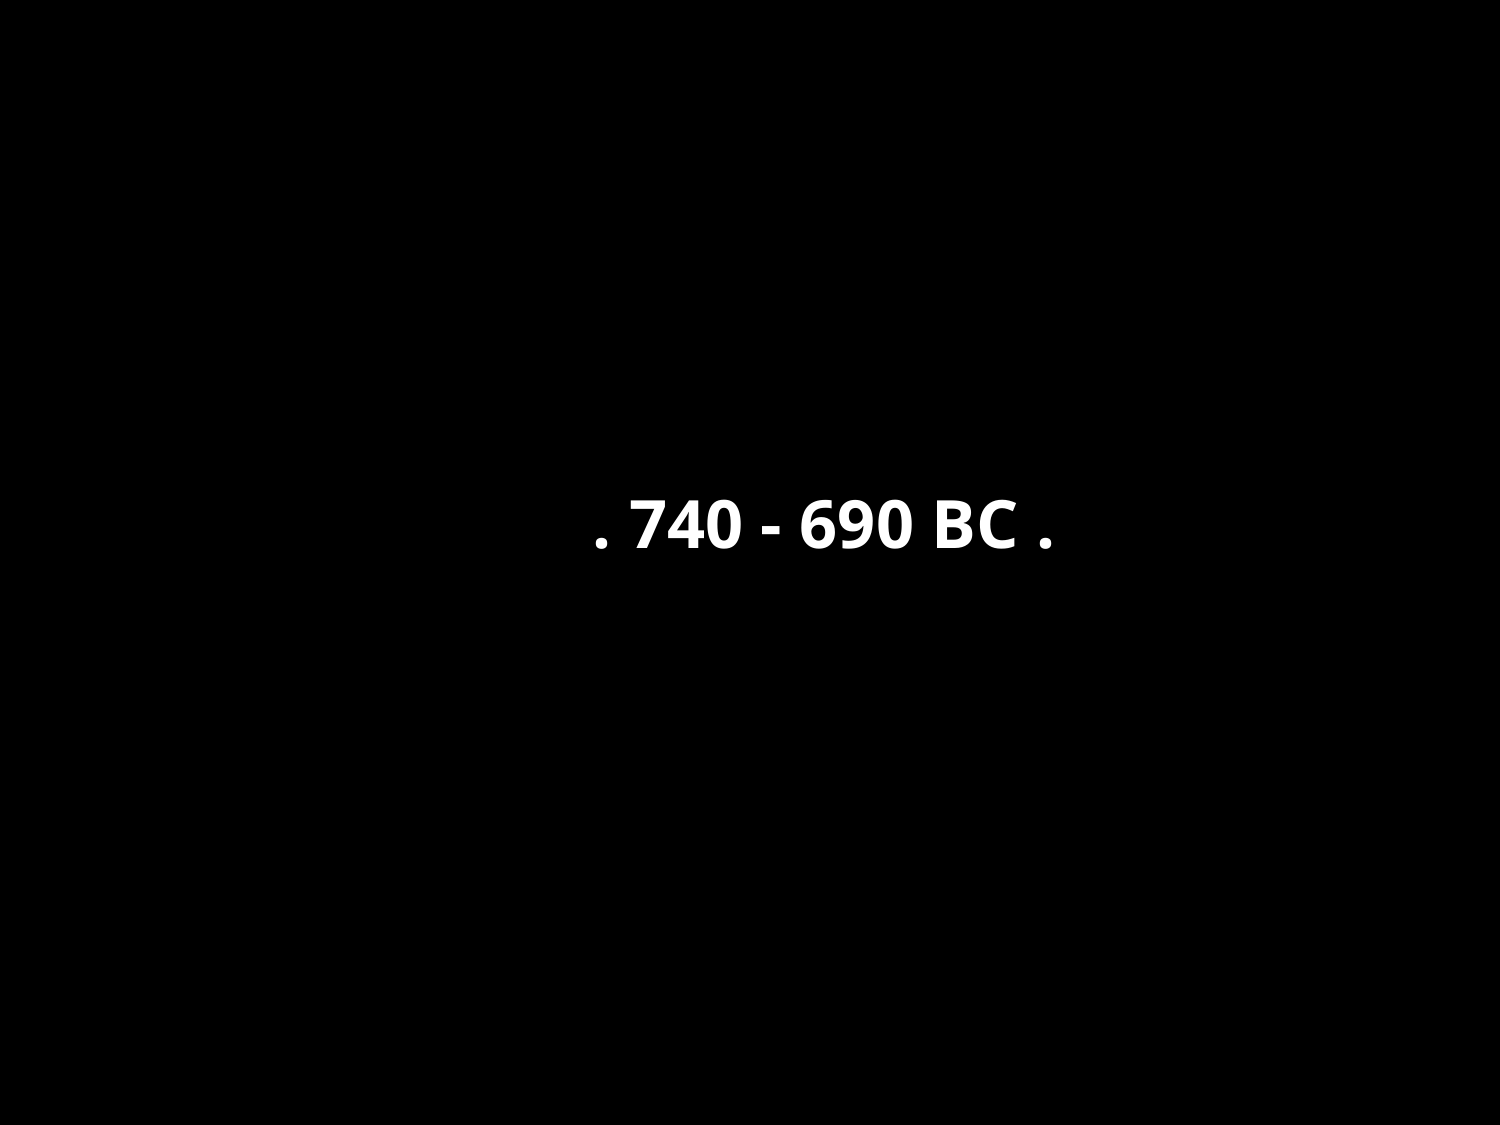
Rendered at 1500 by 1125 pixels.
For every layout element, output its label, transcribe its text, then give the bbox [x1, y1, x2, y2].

text_box . 740 - 690 BC . [560, 474, 1071, 570]
